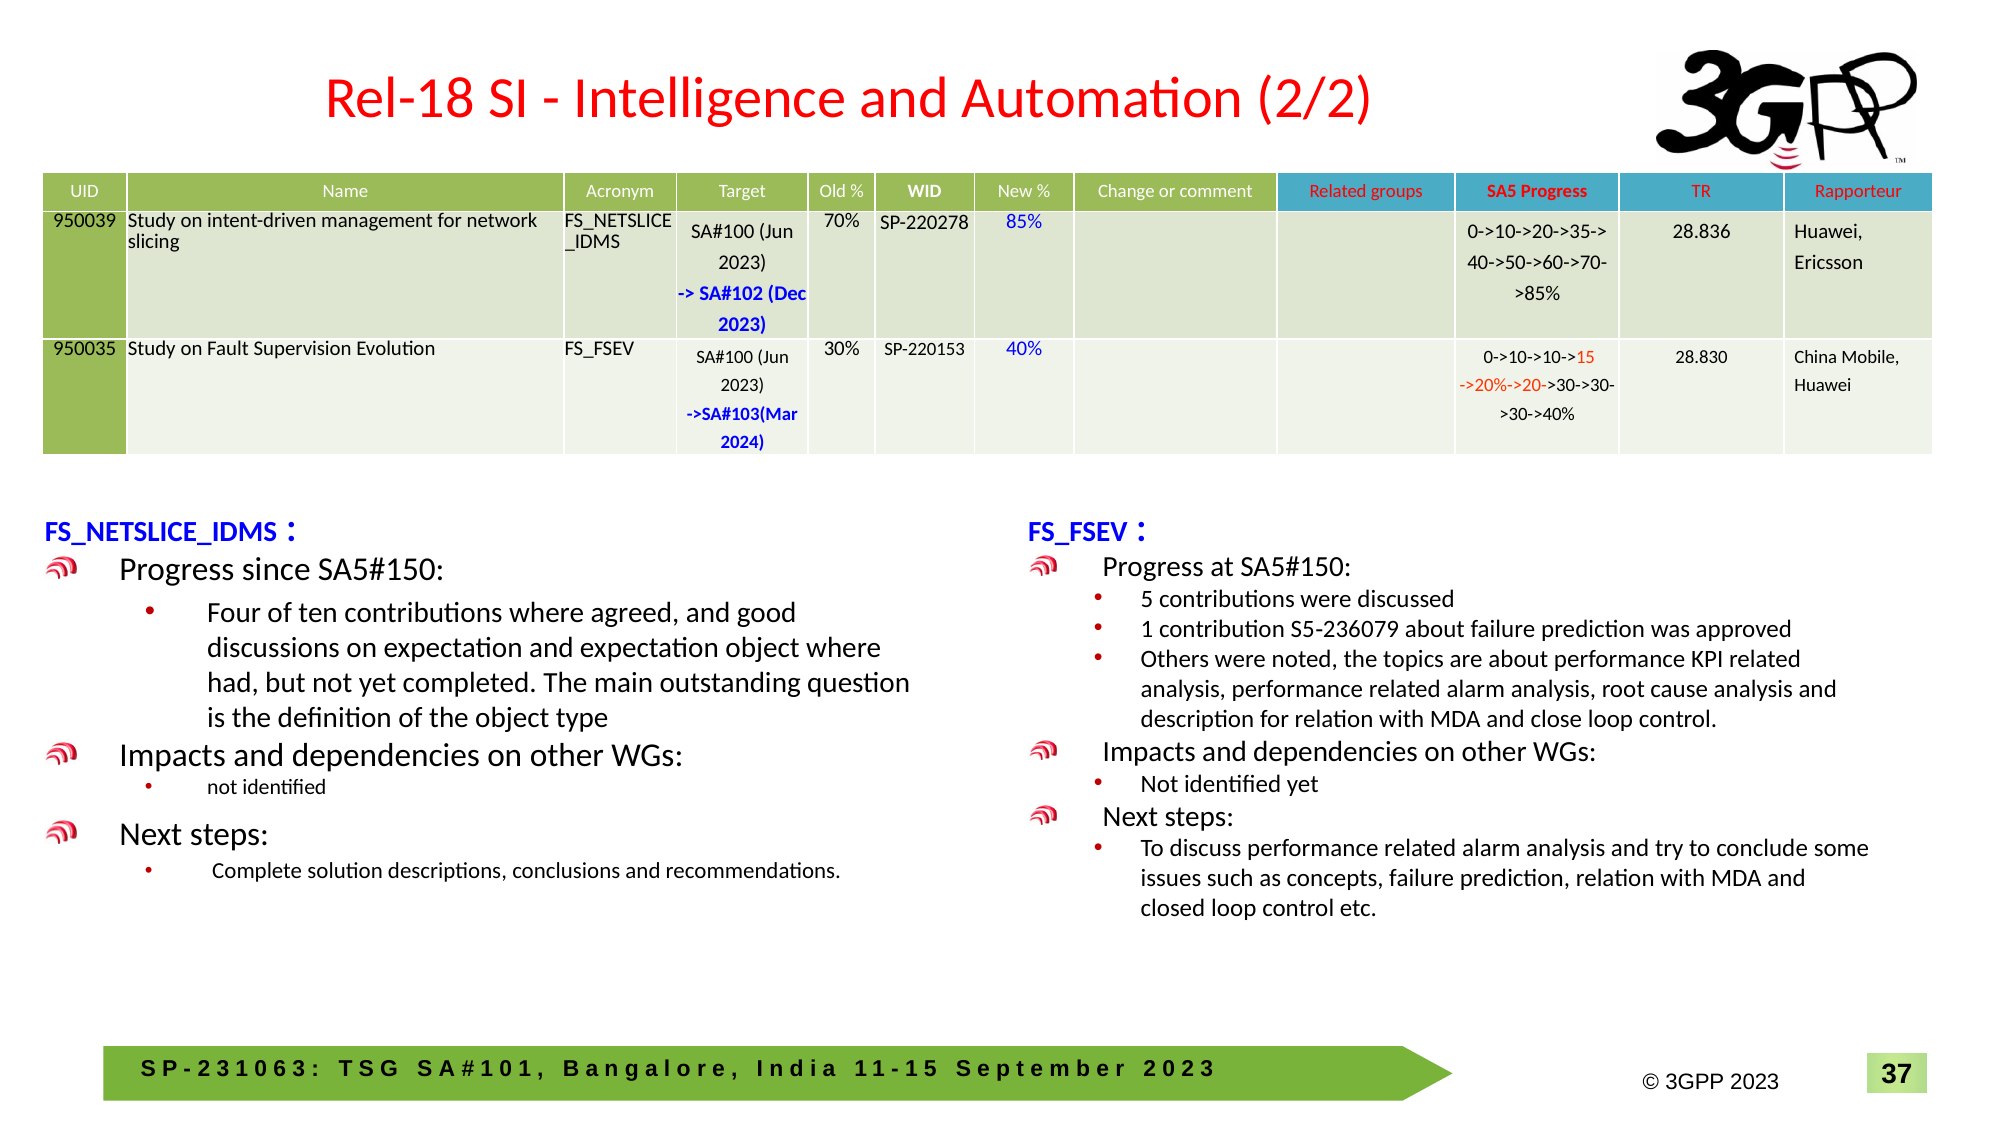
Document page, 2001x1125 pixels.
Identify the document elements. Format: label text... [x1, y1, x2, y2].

table_header Name [128, 173, 563, 211]
picture [1028, 804, 1057, 825]
table_cell [1075, 212, 1276, 338]
table_header UID [43, 173, 126, 211]
table_cell SP-220153 [876, 340, 974, 454]
table_cell 40% [975, 340, 1073, 454]
table_cell 70% [809, 212, 874, 338]
picture [1656, 50, 1917, 171]
table_cell [1278, 212, 1454, 338]
table_cell 28.830 [1620, 340, 1783, 454]
table_cell Study on intent-driven management for network slicing [128, 212, 563, 338]
table_header Change or comment [1075, 173, 1276, 211]
table_cell 950035 [43, 340, 126, 454]
table_header Rapporteur [1785, 173, 1932, 211]
table_cell Study on Fault Supervision Evolution [128, 340, 563, 454]
picture [44, 819, 77, 844]
table_cell FS_NETSLICE_IDMS [565, 212, 676, 338]
text_box FS_NETSLICE_IDMS： Progress since SA5#150: Four of ten contributions where agreed, and good discussions on expectation and expectation object where had, but not yet completed. The main outstanding question is the definition of the object type Impacts and dependencies on other WGs: not identified Next steps: Complete solution descriptions, conclusions and recommendations. [30, 504, 930, 1016]
table_header TR [1620, 173, 1783, 211]
table_cell [1278, 340, 1454, 454]
table_cell 28.836 [1620, 212, 1783, 338]
table_header Related groups [1278, 173, 1454, 211]
text_box FS_FSEV： Progress at SA5#150: 5 contributions were discussed 1 contribution S5‑236079 about failure prediction was approved Others were noted, the topics are about performance KPI related analysis, performance related alarm analysis, root cause analysis and description for relation with MDA and close loop control. Impacts and dependencies on other WGs: Not identified yet Next steps: To discuss performance related alarm analysis and try to conclude some issues such as concepts, failure prediction, relation with MDA and closed loop control etc. [1013, 505, 1892, 961]
picture [44, 741, 77, 765]
table_cell [1075, 340, 1276, 454]
table_cell SP-220278 [876, 212, 974, 338]
table_header SA5 Progress [1456, 173, 1618, 211]
table_header Target [677, 173, 807, 211]
picture [1028, 739, 1057, 760]
title Rel-18 SI - Intelligence and Automation (2/2) [109, 0, 1603, 171]
table_header New % [975, 173, 1073, 211]
table_cell SA#100 (Jun 2023) ->SA#103(Mar 2024) [677, 340, 807, 454]
table_header Old % [809, 173, 874, 211]
table_cell SA#100 (Jun 2023) -> SA#102 (Dec 2023) [677, 212, 807, 338]
table_cell Huawei, Ericsson [1785, 212, 1932, 338]
table_cell 950039 [43, 212, 126, 338]
table_cell 0->10->10->15 ->20%->20->30->30->30->40% [1456, 340, 1618, 454]
table_cell China Mobile, Huawei [1785, 340, 1932, 454]
table_cell Study on Study on Structure of Charging for Verticals [1867, 1053, 1927, 1093]
picture [44, 555, 77, 579]
table_header Acronym [565, 173, 676, 211]
table_cell FS_FSEV [565, 340, 676, 454]
table_cell 30% [809, 340, 874, 454]
picture [1028, 554, 1057, 576]
table_cell 85% [975, 212, 1073, 338]
table_header WID [876, 173, 974, 211]
table_cell 0->10->20->35-> 40->50->60->70->85% [1456, 212, 1618, 338]
